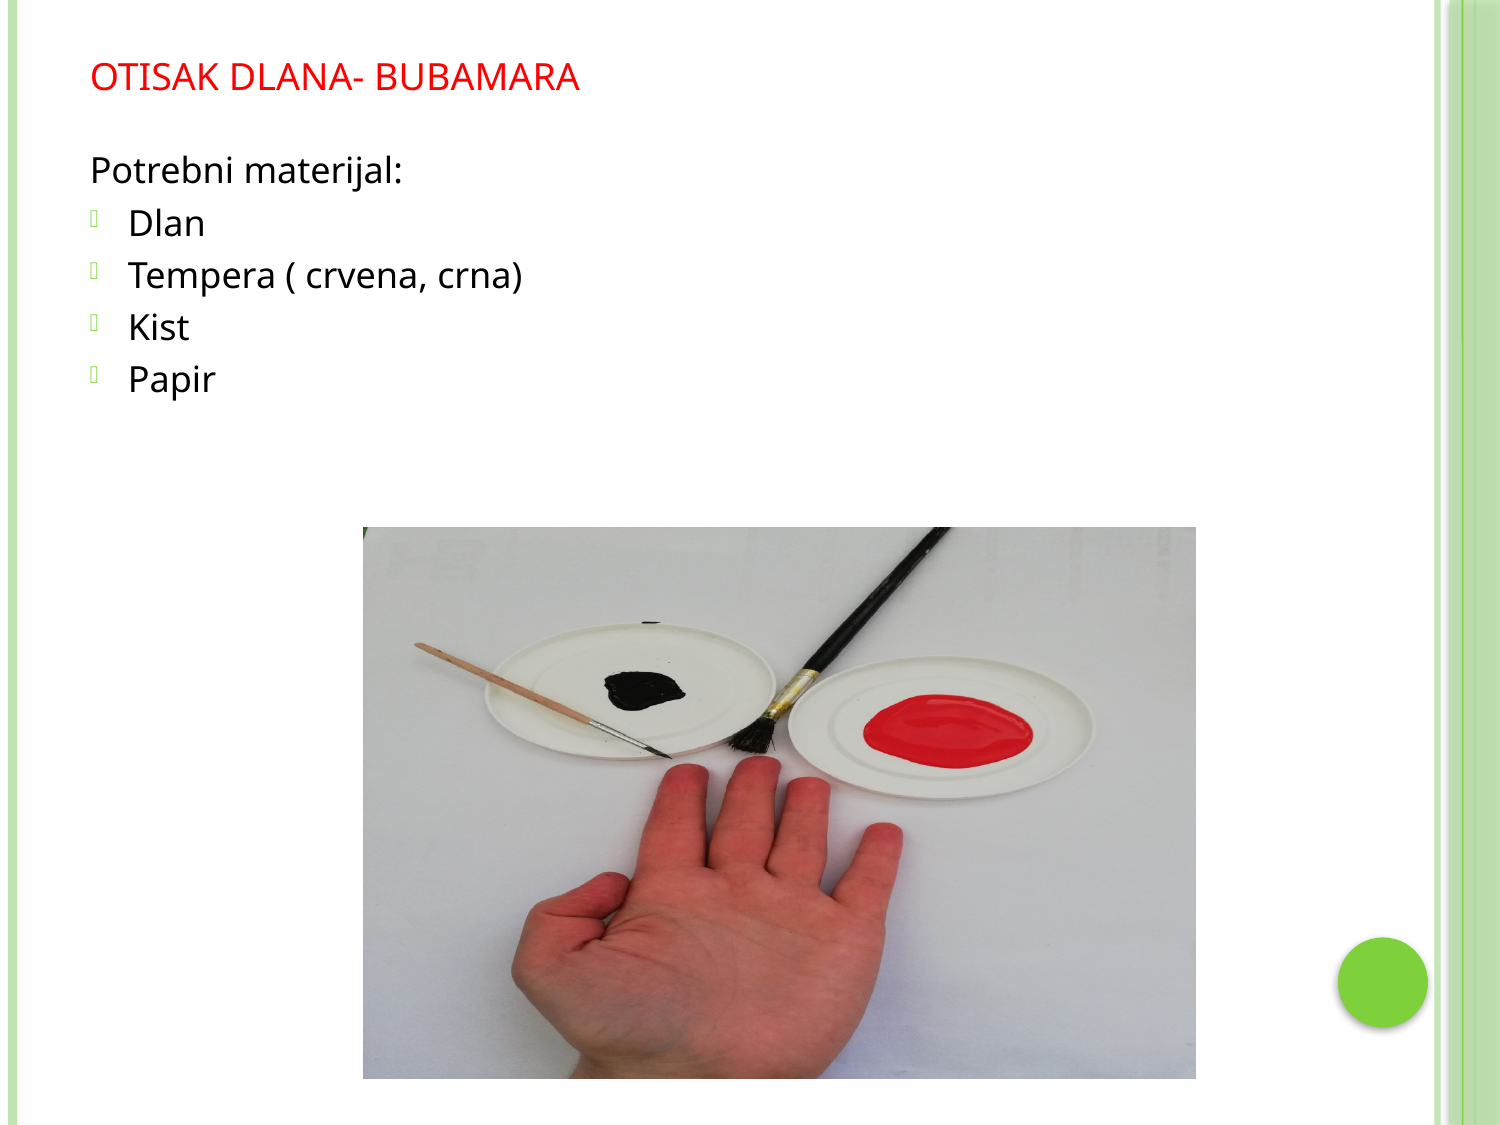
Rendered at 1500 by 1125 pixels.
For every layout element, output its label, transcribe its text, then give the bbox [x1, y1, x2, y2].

picture [362, 526, 1196, 1079]
list Potrebni materijal: Dlan Tempera ( crvena, crna) Kist Papir [75, 140, 1300, 411]
title Otisak dlana- bubamara [75, 45, 1300, 106]
